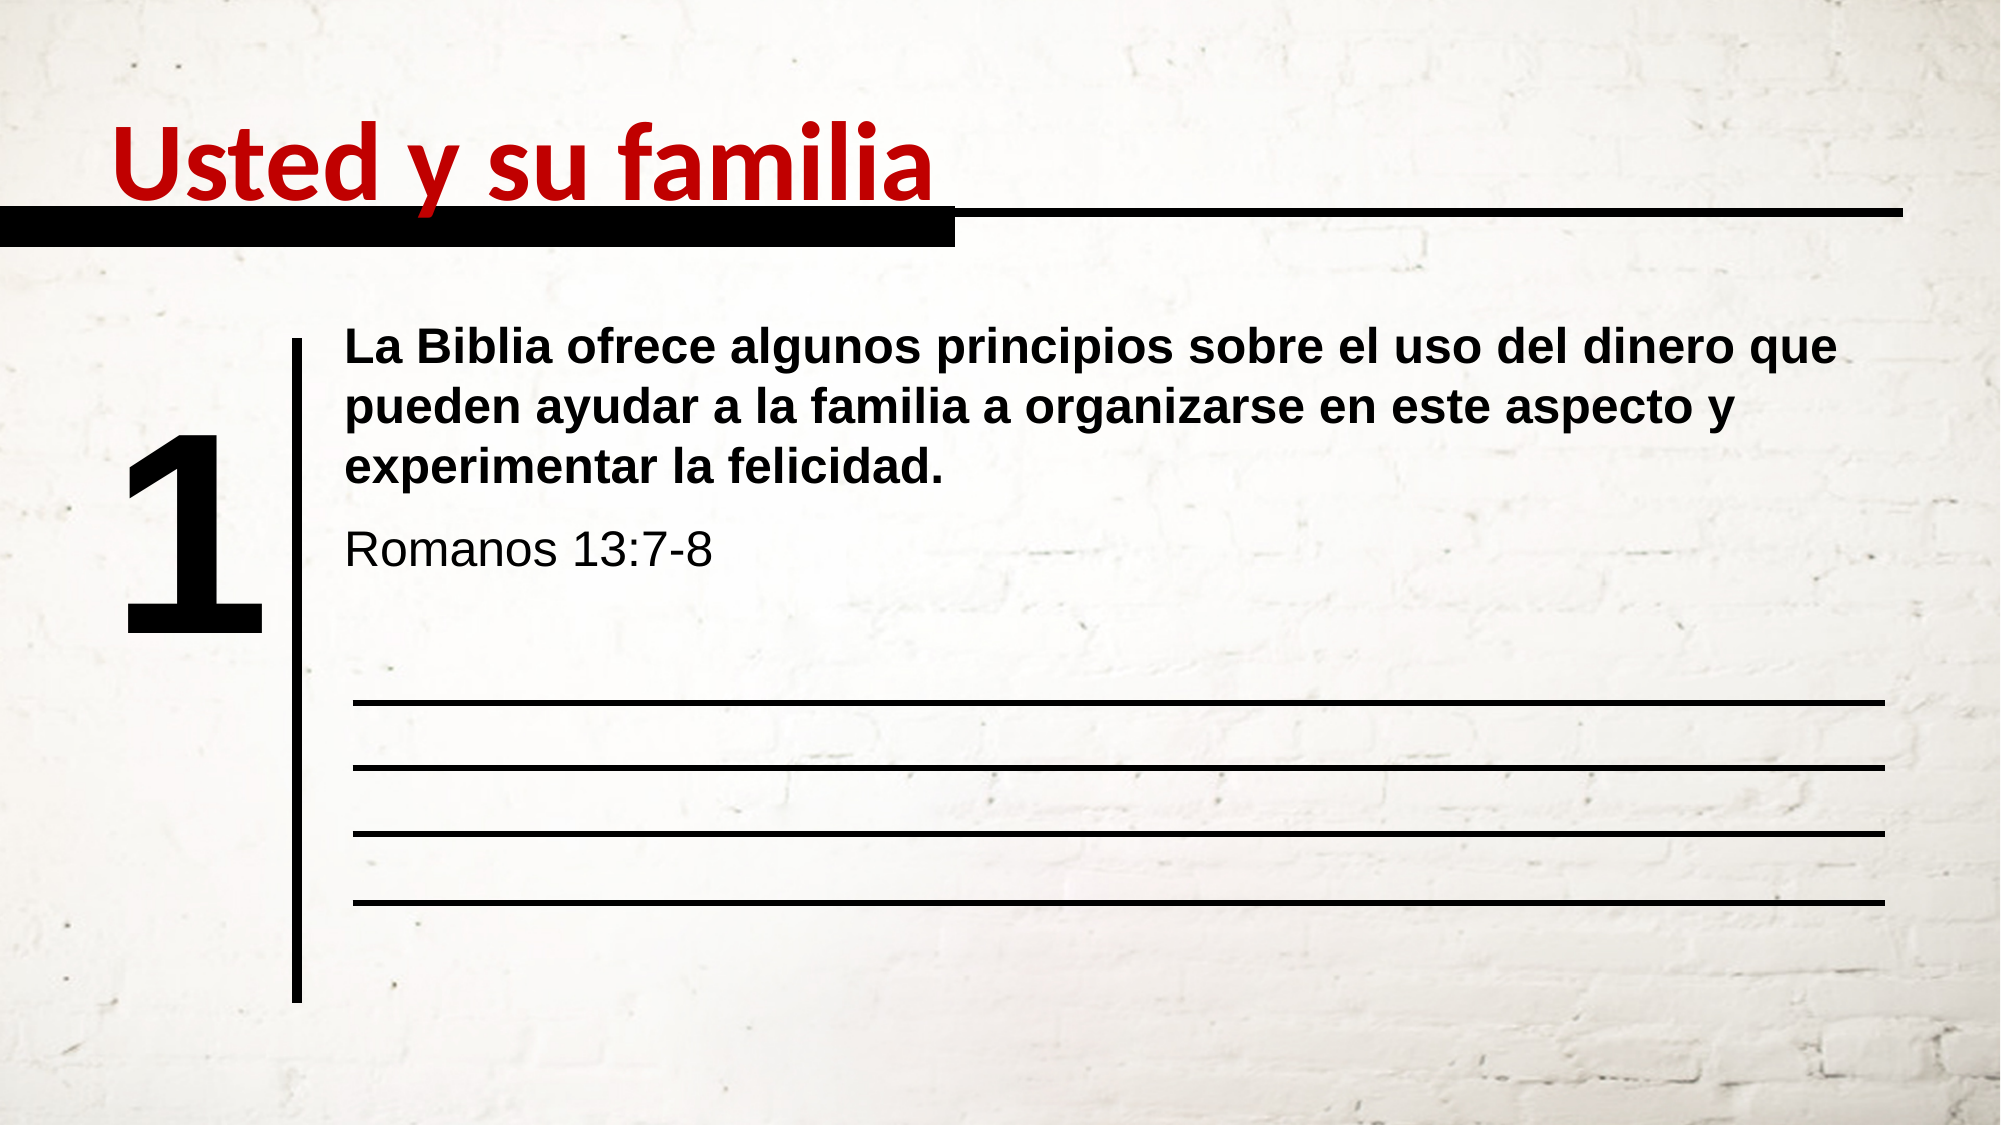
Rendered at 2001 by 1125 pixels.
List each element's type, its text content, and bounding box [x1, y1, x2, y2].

text_box La Biblia ofrece algunos principios sobre el uso del dinero que pueden ayudar a la familia a organizarse en este aspecto y experimentar la felicidad. [329, 306, 1916, 502]
text_box Usted y su familia [96, 80, 1160, 231]
picture [0, 0, 2001, 1125]
text_box [0, 206, 955, 247]
text_box 1 [96, 338, 292, 698]
text_box Romanos 13:7-8 [329, 509, 896, 584]
